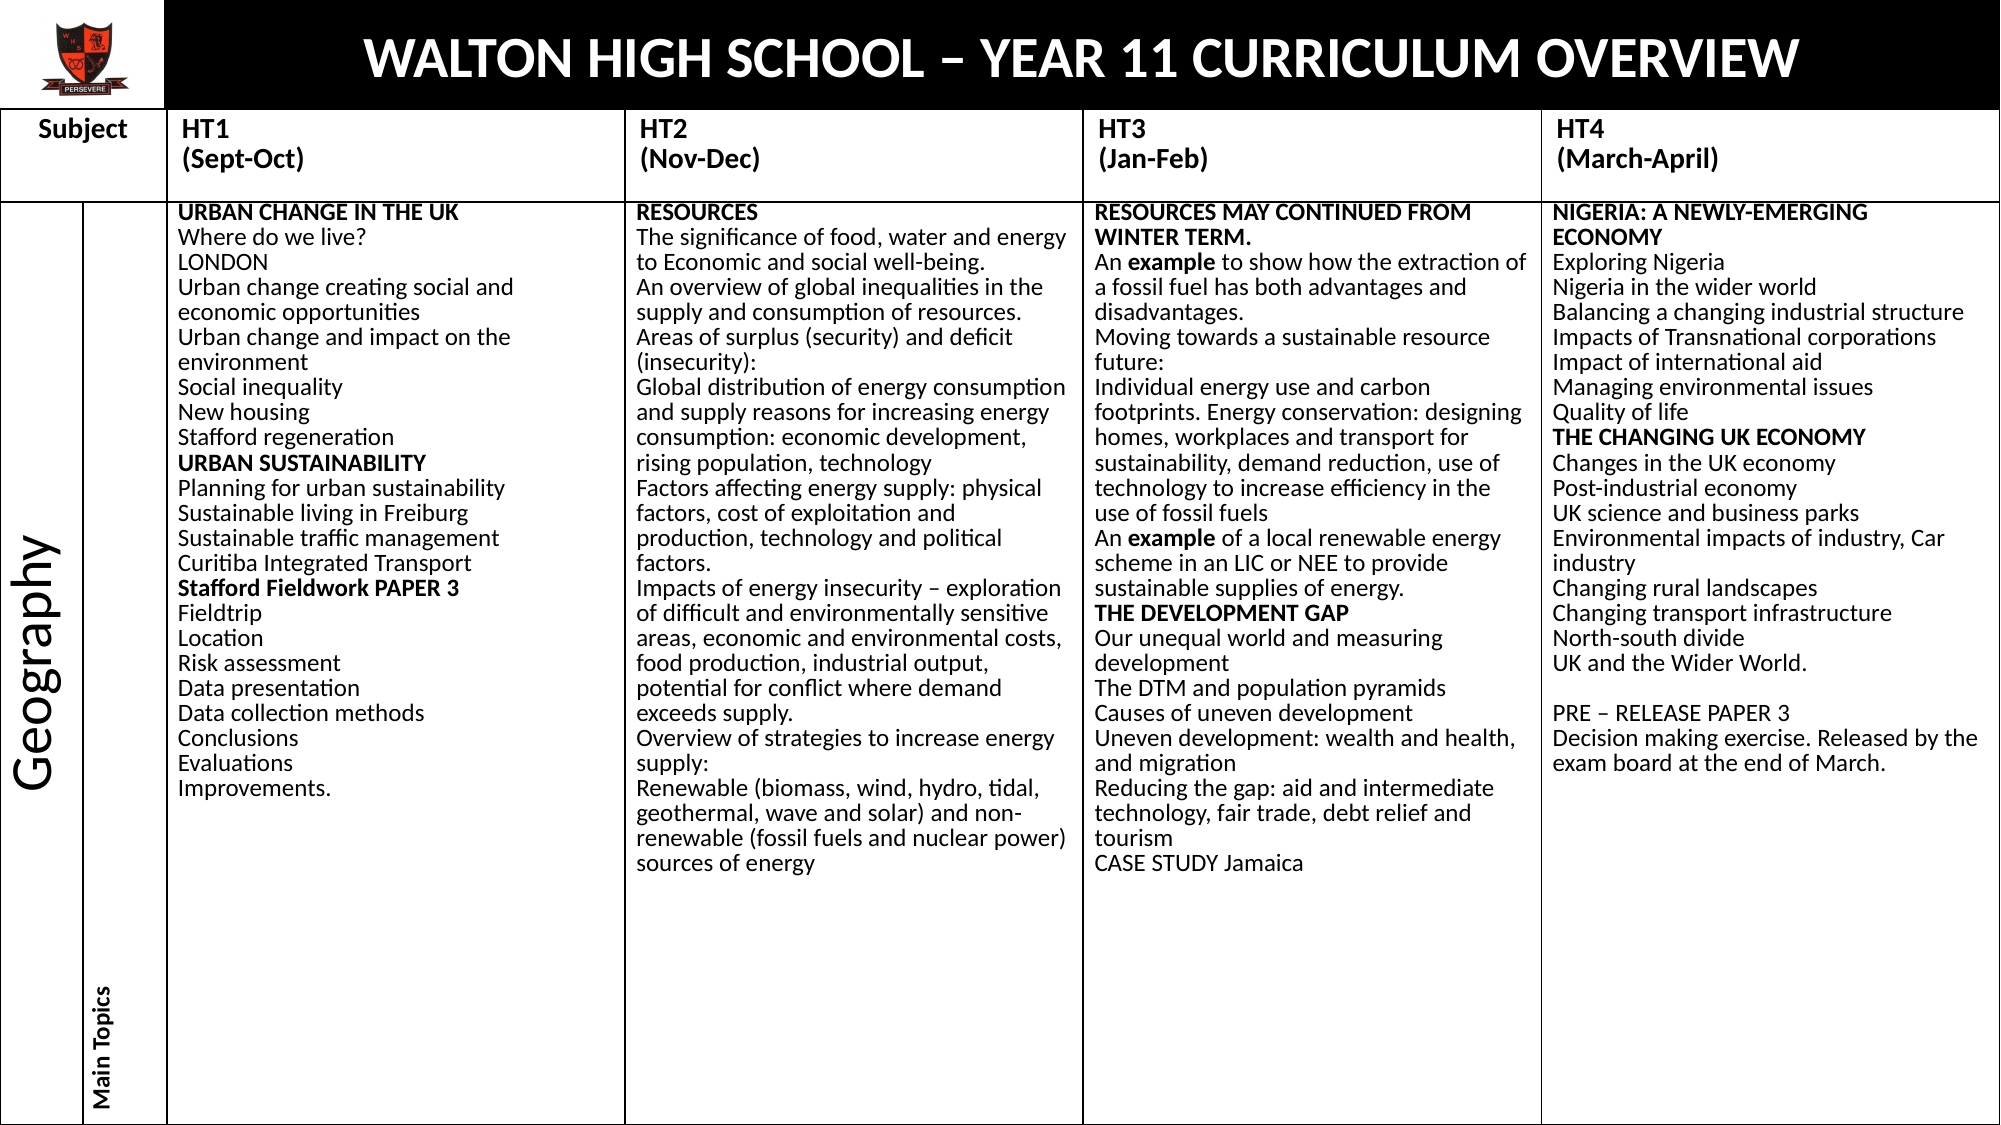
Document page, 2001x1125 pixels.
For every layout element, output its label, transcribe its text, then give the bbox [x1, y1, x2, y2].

text_box WALTON HIGH SCHOOL – YEAR 11 CURRICULUM OVERVIEW [164, 0, 2000, 110]
table_cell Geography [1, 203, 82, 1124]
picture [36, 11, 132, 107]
table_cell NIGERIA: A NEWLY-EMERGING ECONOMY Exploring Nigeria Nigeria in the wider world Balancing a changing industrial structure Impacts of Transnational corporations Impact of international aid Managing environmental issues Quality of life THE CHANGING UK ECONOMY Changes in the UK economy Post-industrial economy UK science and business parks Environmental impacts of industry, Car industry Changing rural landscapes Changing transport infrastructure North-south divide UK and the Wider World. PRE – RELEASE PAPER 3 Decision making exercise. Released by the exam board at the end of March. [1542, 203, 1999, 1124]
table_header HT4 (March-April) [1542, 110, 1999, 201]
table_cell RESOURCES The significance of food, water and energy to Economic and social well-being. An overview of global inequalities in the supply and consumption of resources. Areas of surplus (security) and deficit (insecurity): Global distribution of energy consumption and supply reasons for increasing energy consumption: economic development, rising population, technology Factors affecting energy supply: physical factors, cost of exploitation and production, technology and political factors. Impacts of energy insecurity – exploration of difficult and environmentally sensitive areas, economic and environmental costs, food production, industrial output, potential for conflict where demand exceeds supply. Overview of strategies to increase energy supply: Renewable (biomass, wind, hydro, tidal, geothermal, wave and solar) and non-renewable (fossil fuels and nuclear power) sources of energy [626, 203, 1082, 1124]
table_header HT1 (Sept-Oct) [168, 110, 624, 201]
table_header HT2 (Nov-Dec) [626, 110, 1082, 201]
table_cell Main Topics [84, 203, 166, 1124]
table_header Subject [1, 110, 166, 201]
table_cell RESOURCES MAY CONTINUED FROM WINTER TERM. An example to show how the extraction of a fossil fuel has both advantages and disadvantages. Moving towards a sustainable resource future: Individual energy use and carbon footprints. Energy conservation: designing homes, workplaces and transport for sustainability, demand reduction, use of technology to increase efficiency in the use of fossil fuels An example of a local renewable energy scheme in an LIC or NEE to provide sustainable supplies of energy. THE DEVELOPMENT GAP Our unequal world and measuring development The DTM and population pyramids Causes of uneven development Uneven development: wealth and health, and migration Reducing the gap: aid and intermediate technology, fair trade, debt relief and tourism CASE STUDY Jamaica [1084, 203, 1541, 1124]
table_header HT3 (Jan-Feb) [1084, 110, 1541, 201]
table_cell URBAN CHANGE IN THE UK Where do we live? LONDON Urban change creating social and economic opportunities Urban change and impact on the environment Social inequality New housing Stafford regeneration URBAN SUSTAINABILITY Planning for urban sustainability Sustainable living in Freiburg Sustainable traffic management Curitiba Integrated Transport Stafford Fieldwork PAPER 3 Fieldtrip Location Risk assessment Data presentation Data collection methods Conclusions Evaluations Improvements. [168, 203, 624, 1124]
